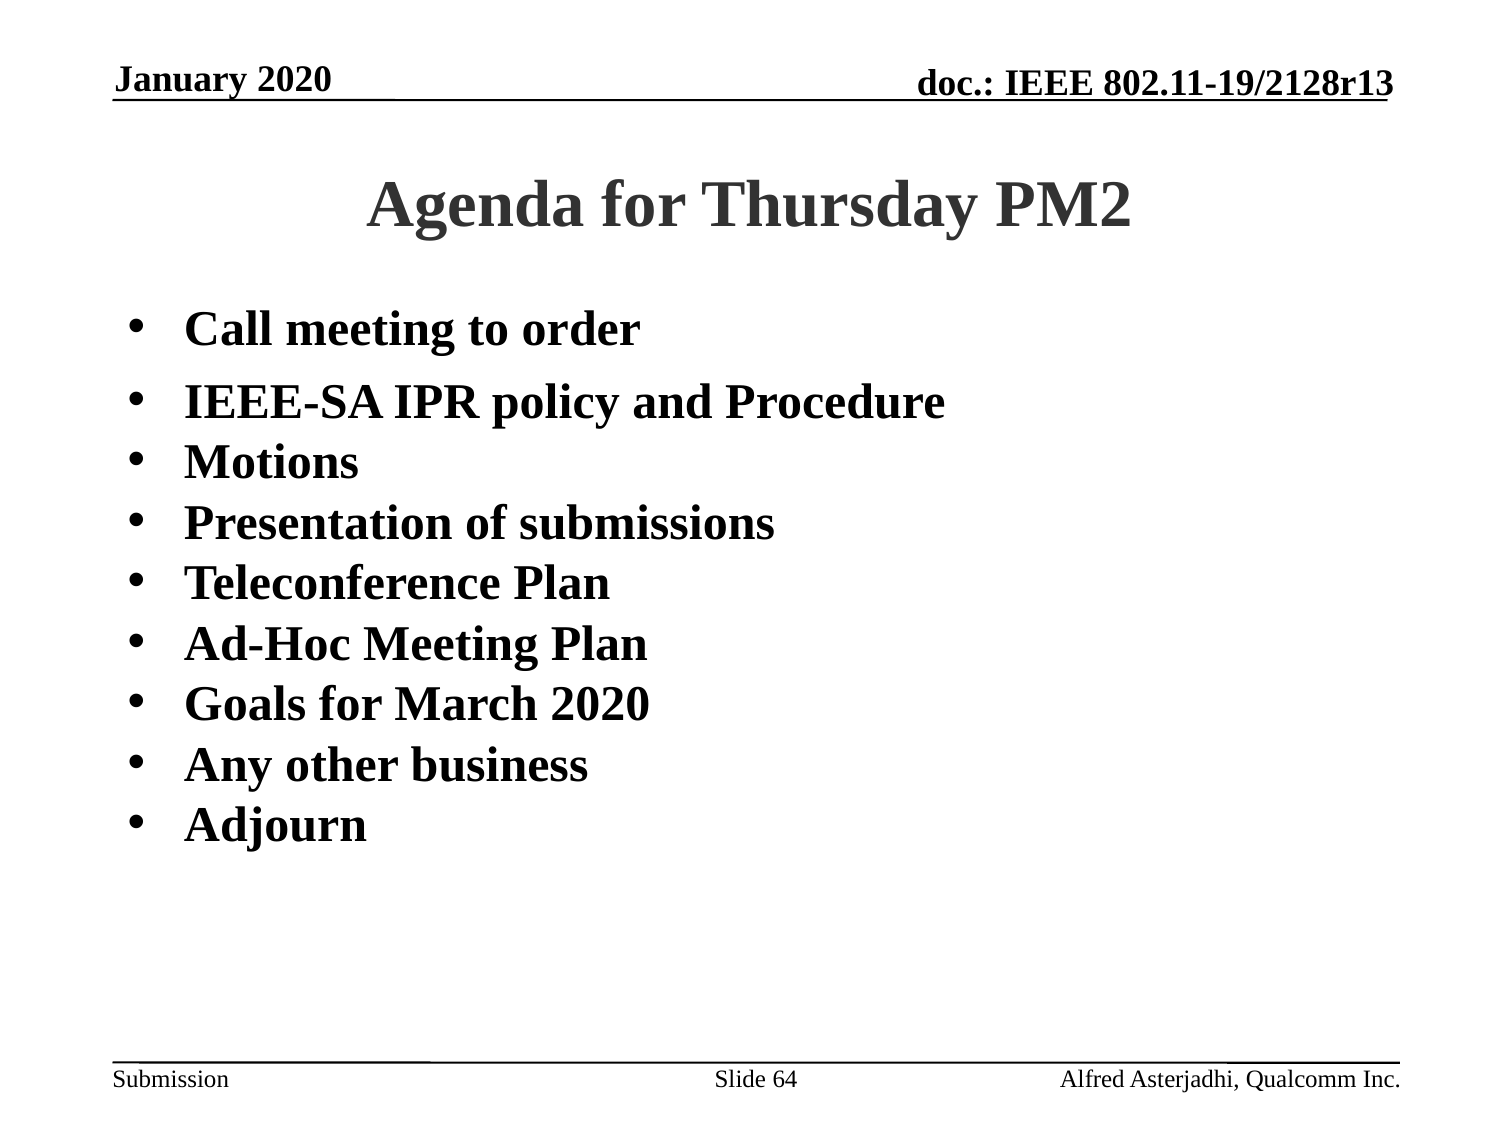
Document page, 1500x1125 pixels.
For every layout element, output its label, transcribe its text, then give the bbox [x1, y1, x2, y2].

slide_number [114, 54, 493, 100]
footer Alfred Asterjadhi, Qualcomm Inc. [878, 1061, 1402, 1093]
slide_number Slide 64 [712, 1061, 800, 1123]
title Agenda for Thursday PM2 [62, 112, 1438, 288]
list Call meeting to order IEEE-SA IPR policy and Procedure Motions Presentation of submissions Teleconference Plan Ad-Hoc Meeting Plan Goals for March 2020 Any other business Adjourn [112, 299, 1388, 975]
